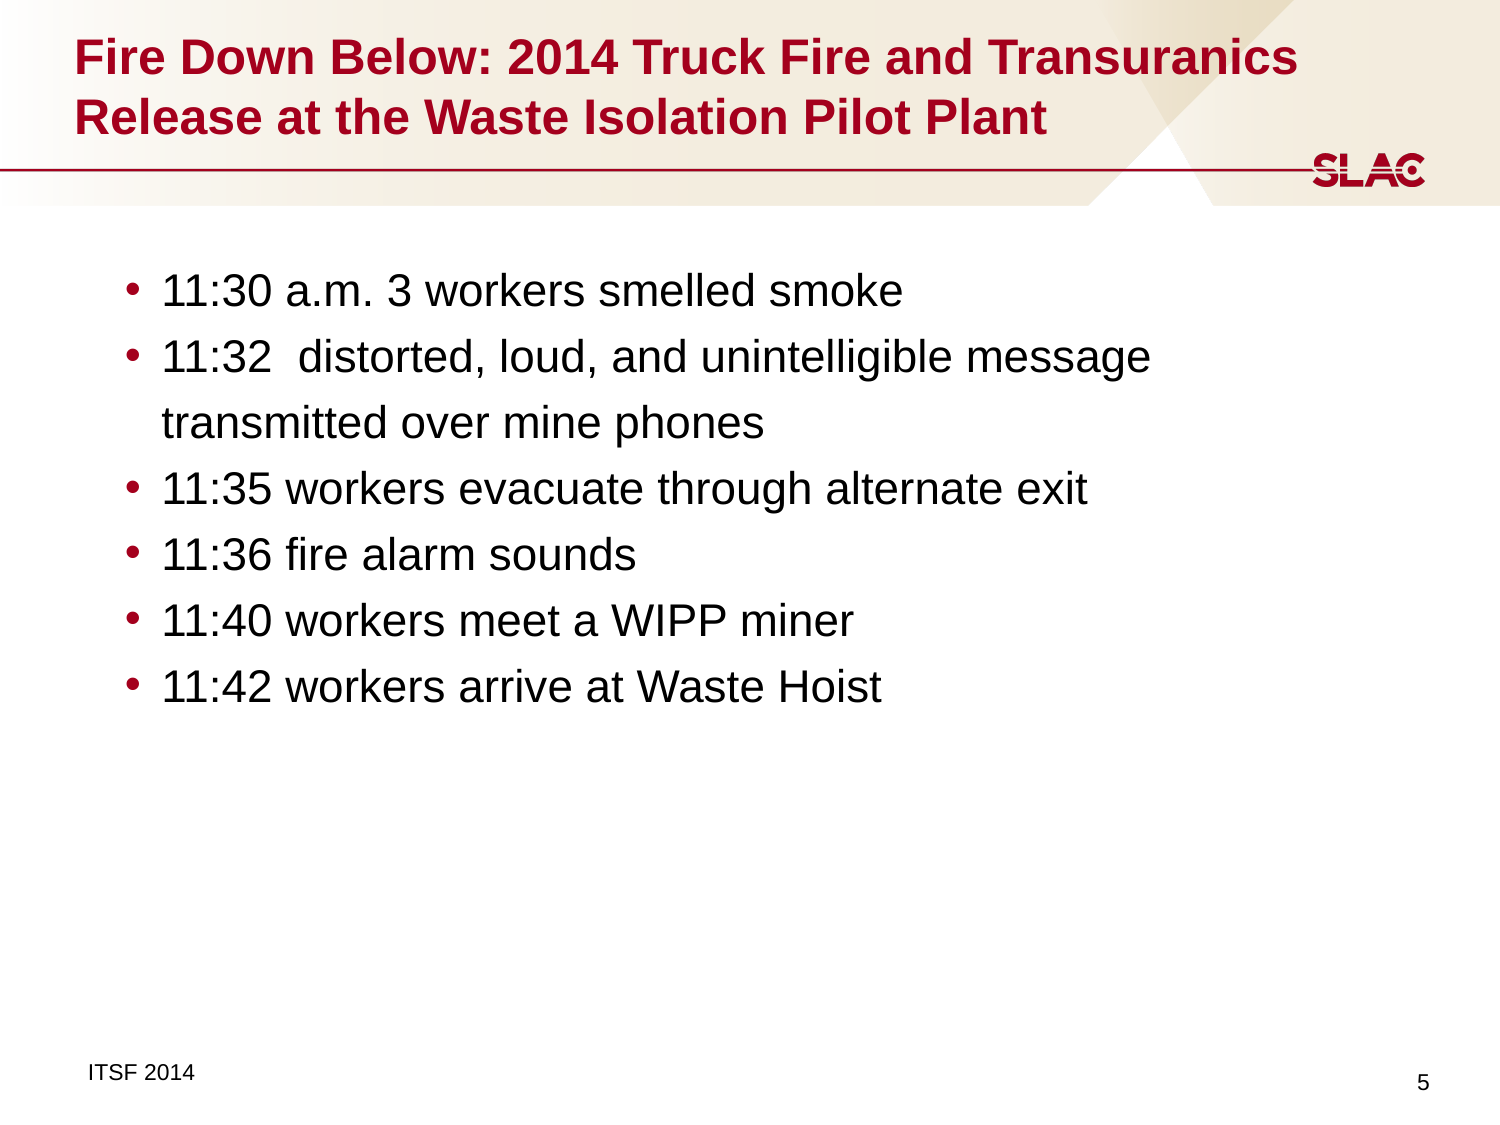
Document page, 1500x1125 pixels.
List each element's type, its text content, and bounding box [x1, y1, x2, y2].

picture [0, 0, 1500, 206]
footer ITSF 2014 [73, 1050, 750, 1102]
title Fire Down Below: 2014 Truck Fire and Transuranics Release at the Waste Isolation Pilot Plant [74, 21, 1404, 145]
list 11:30 a.m. 3 workers smelled smoke 11:32 distorted, loud, and unintelligible message transmitted over mine phones 11:35 workers evacuate through alternate exit 11:36 fire alarm sounds 11:40 workers meet a WIPP miner 11:42 workers arrive at Waste Hoist [86, 249, 1338, 1039]
slide_number 5 [1405, 1036, 1458, 1125]
